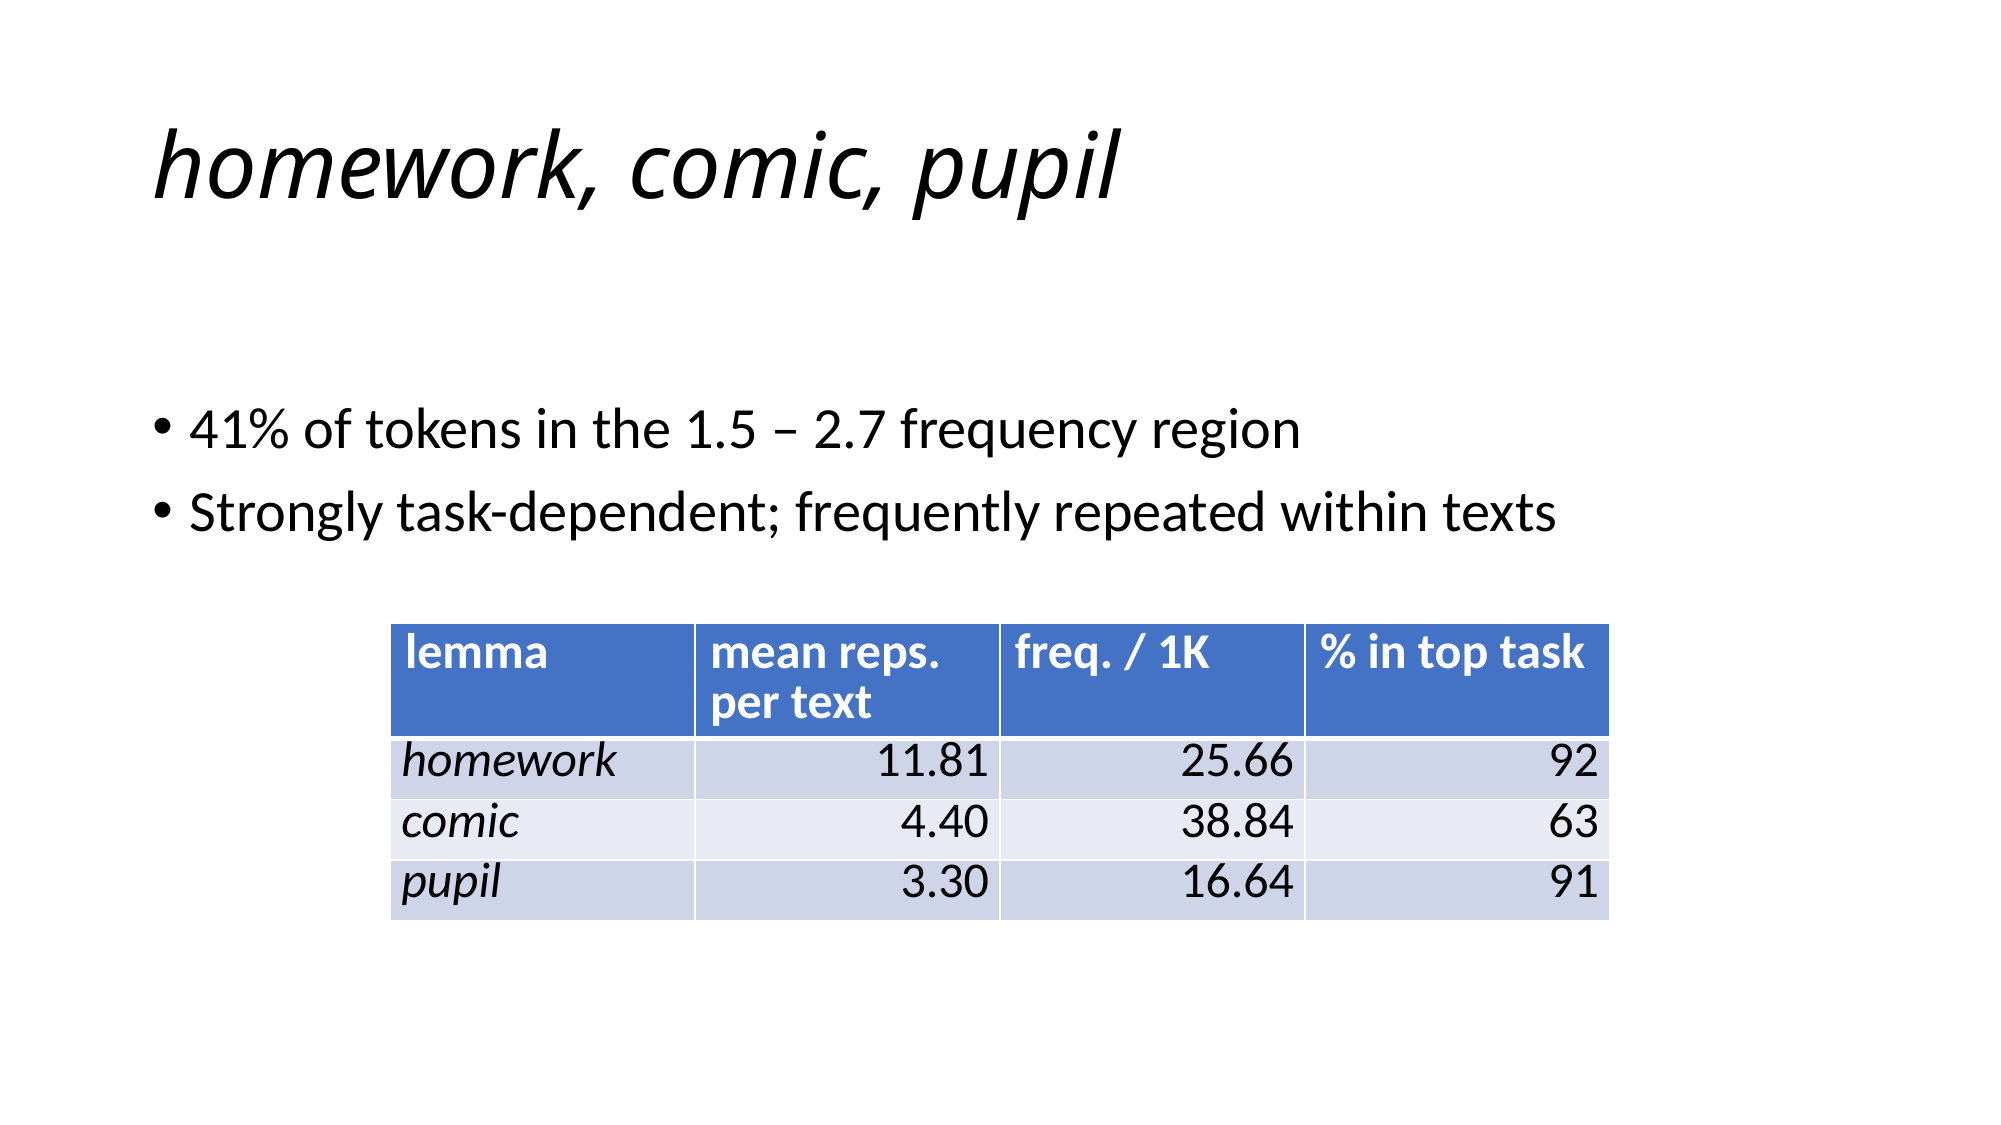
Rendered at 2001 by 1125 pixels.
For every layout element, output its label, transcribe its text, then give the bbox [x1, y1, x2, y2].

table_cell 38.84 [1001, 800, 1304, 859]
table_header lemma [391, 624, 694, 736]
table_cell 91 [1306, 861, 1609, 920]
list 41% of tokens in the 1.5 – 2.7 frequency region Strongly task-dependent; frequently repeated within texts [137, 299, 1863, 1014]
table_cell 92 [1306, 741, 1609, 799]
table_header mean reps. per text [696, 624, 999, 736]
table_cell homework [391, 741, 694, 799]
title homework, comic, pupil [137, 59, 1863, 278]
table_cell 63 [1306, 800, 1609, 859]
table_header freq. / 1K [1001, 624, 1304, 736]
table_cell comic [391, 800, 694, 859]
table_cell pupil [391, 861, 694, 920]
table_cell 11.81 [696, 741, 999, 799]
table_cell 25.66 [1001, 741, 1304, 799]
table_cell 3.30 [696, 861, 999, 920]
table_cell 16.64 [1001, 861, 1304, 920]
table_header % in top task [1306, 624, 1609, 736]
table_cell 4.40 [696, 800, 999, 859]
